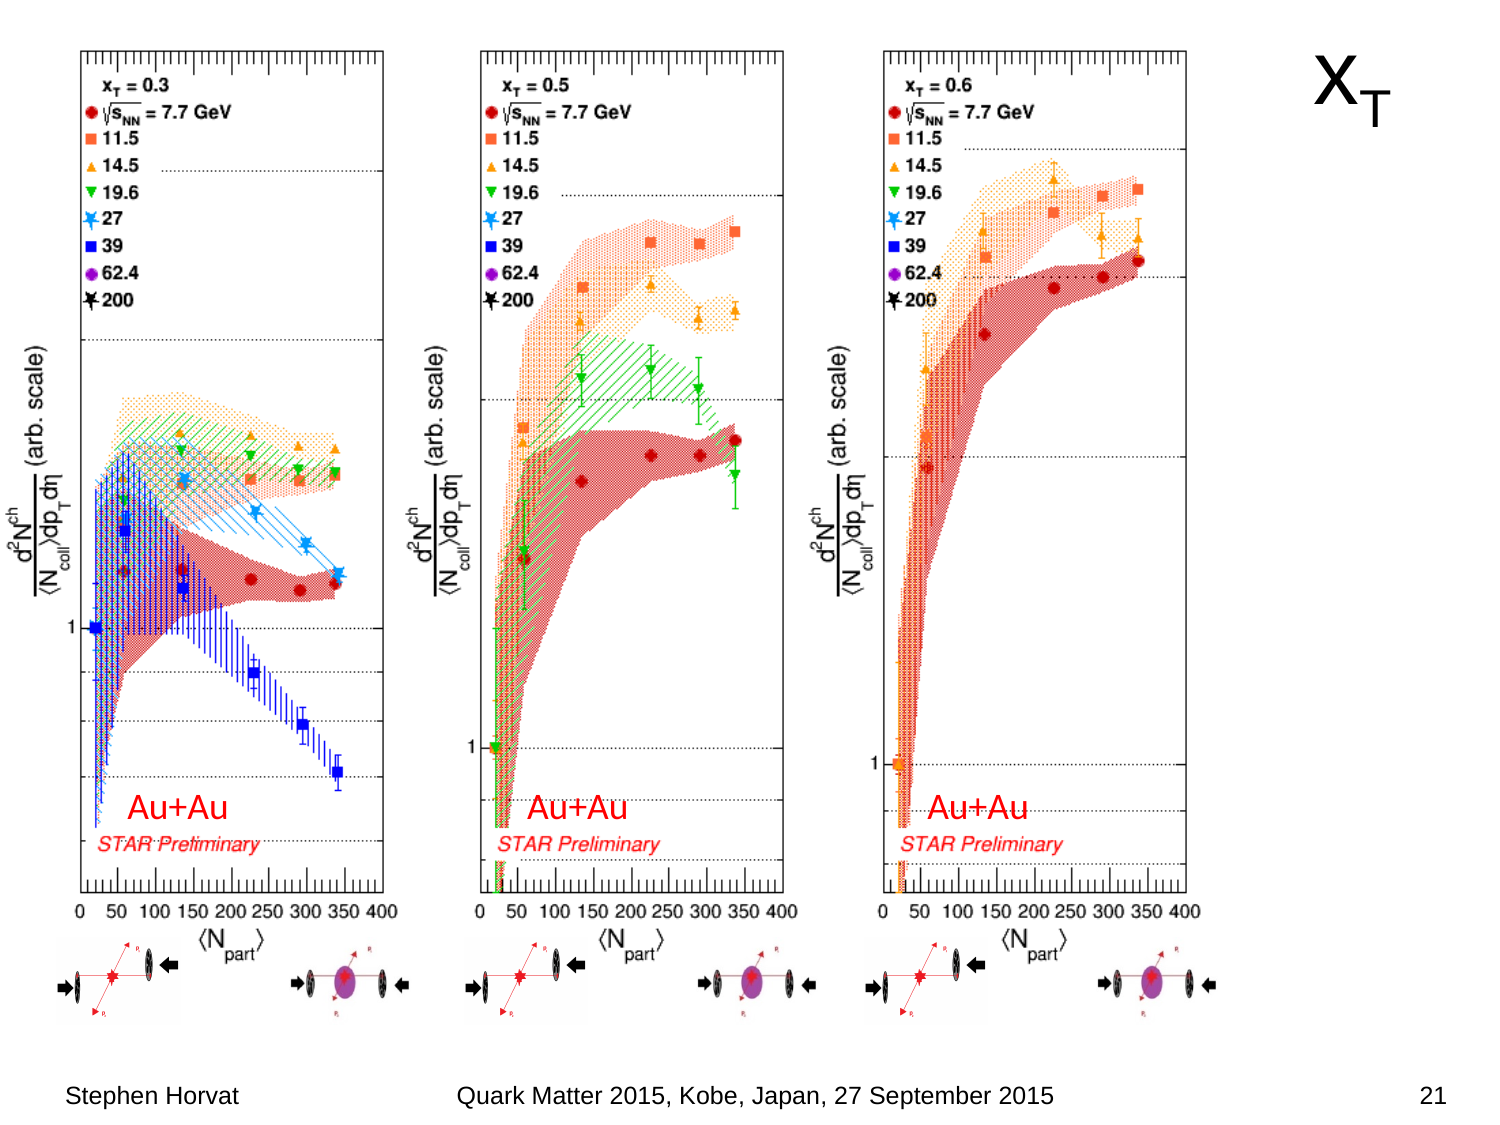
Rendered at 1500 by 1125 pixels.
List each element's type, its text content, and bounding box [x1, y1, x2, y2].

picture [56, 937, 181, 1026]
slide_number 21 [1112, 1065, 1463, 1125]
slide_number Stephen Horvat [50, 1065, 400, 1125]
title xT [1207, 0, 1500, 163]
footer Quark Matter 2015, Kobe, Japan, 27 September 2015 [425, 1065, 1088, 1125]
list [0, 0, 397, 1051]
picture [289, 0, 1221, 1051]
